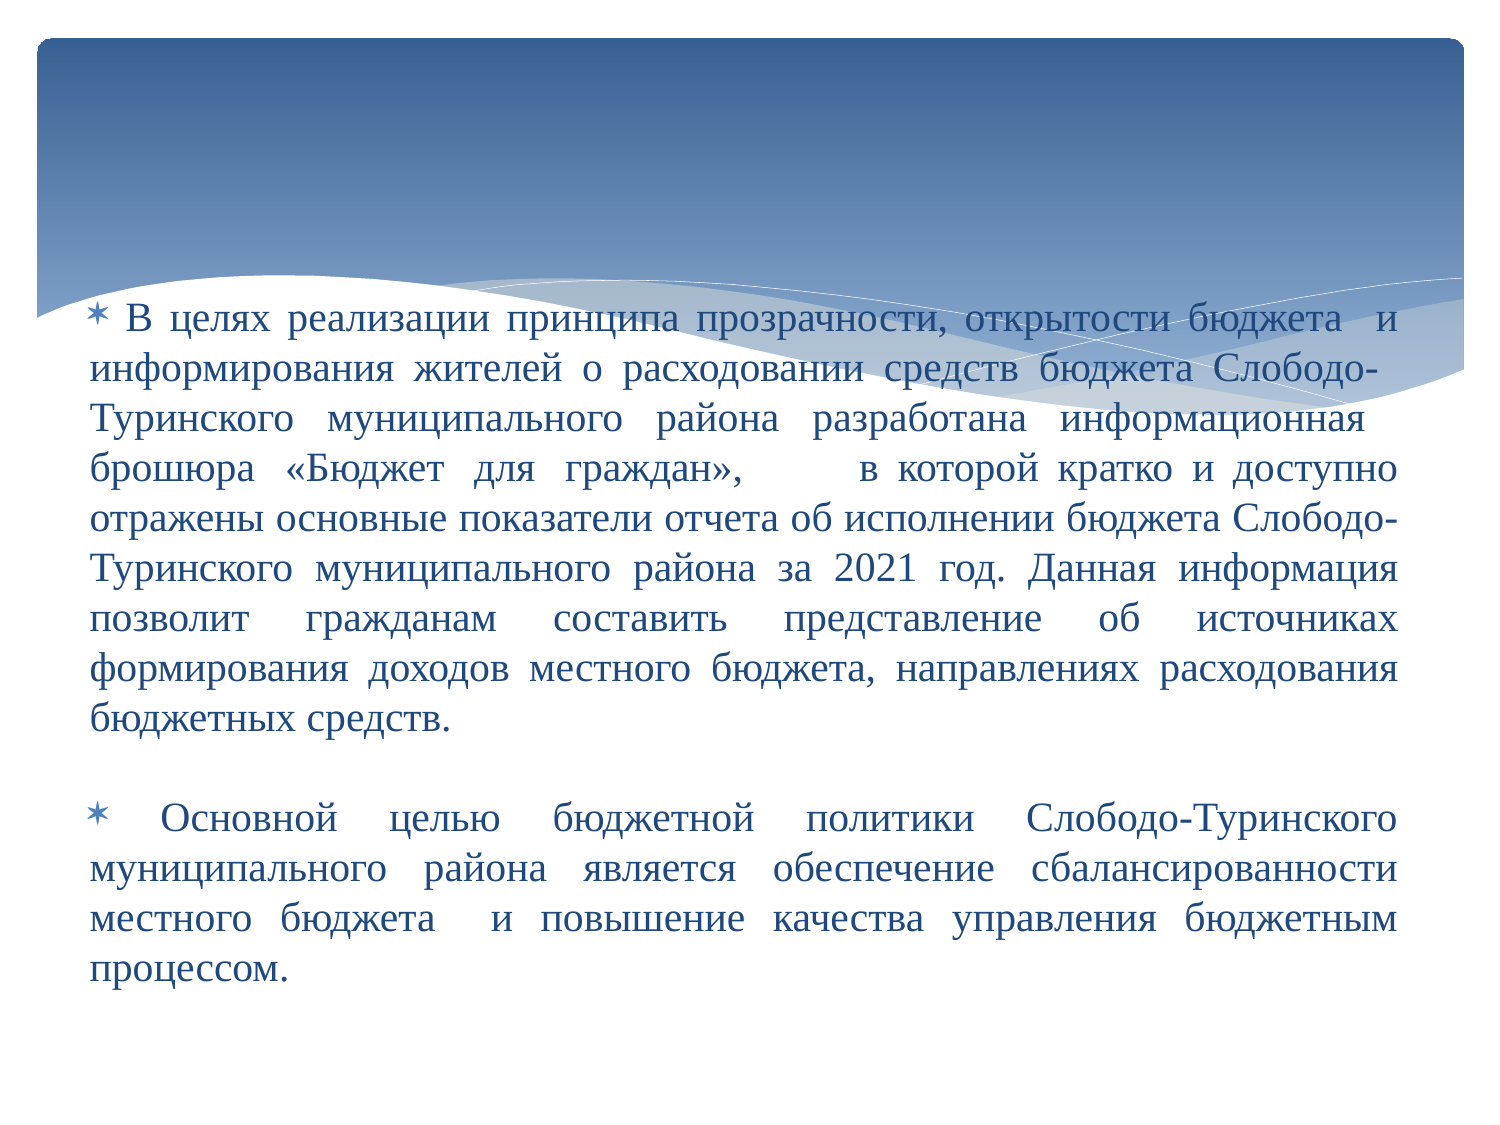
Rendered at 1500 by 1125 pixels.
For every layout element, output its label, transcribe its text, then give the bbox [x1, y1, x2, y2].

text_box В целях реализации принципа прозрачности, открытости бюджета и информирования жителей о расходовании средств бюджета Слободо- Туринского муниципального района разработана информационная брошюра «Бюджет для граждан», в которой кратко и доступно отражены основные показатели отчета об исполнении бюджета Слободо-Туринского муниципального района за 2021 год. Данная информация позволит гражданам составить представление об источниках формирования доходов местного бюджета, направлениях расходования бюджетных средств. [87, 287, 1398, 740]
picture [37, 37, 1464, 317]
text_box Основной целью бюджетной политики Слободо-Туринского муниципального района является обеспечение сбалансированности местного бюджета и повышение качества управления бюджетным процессом. [87, 787, 1398, 990]
picture [644, 281, 746, 287]
